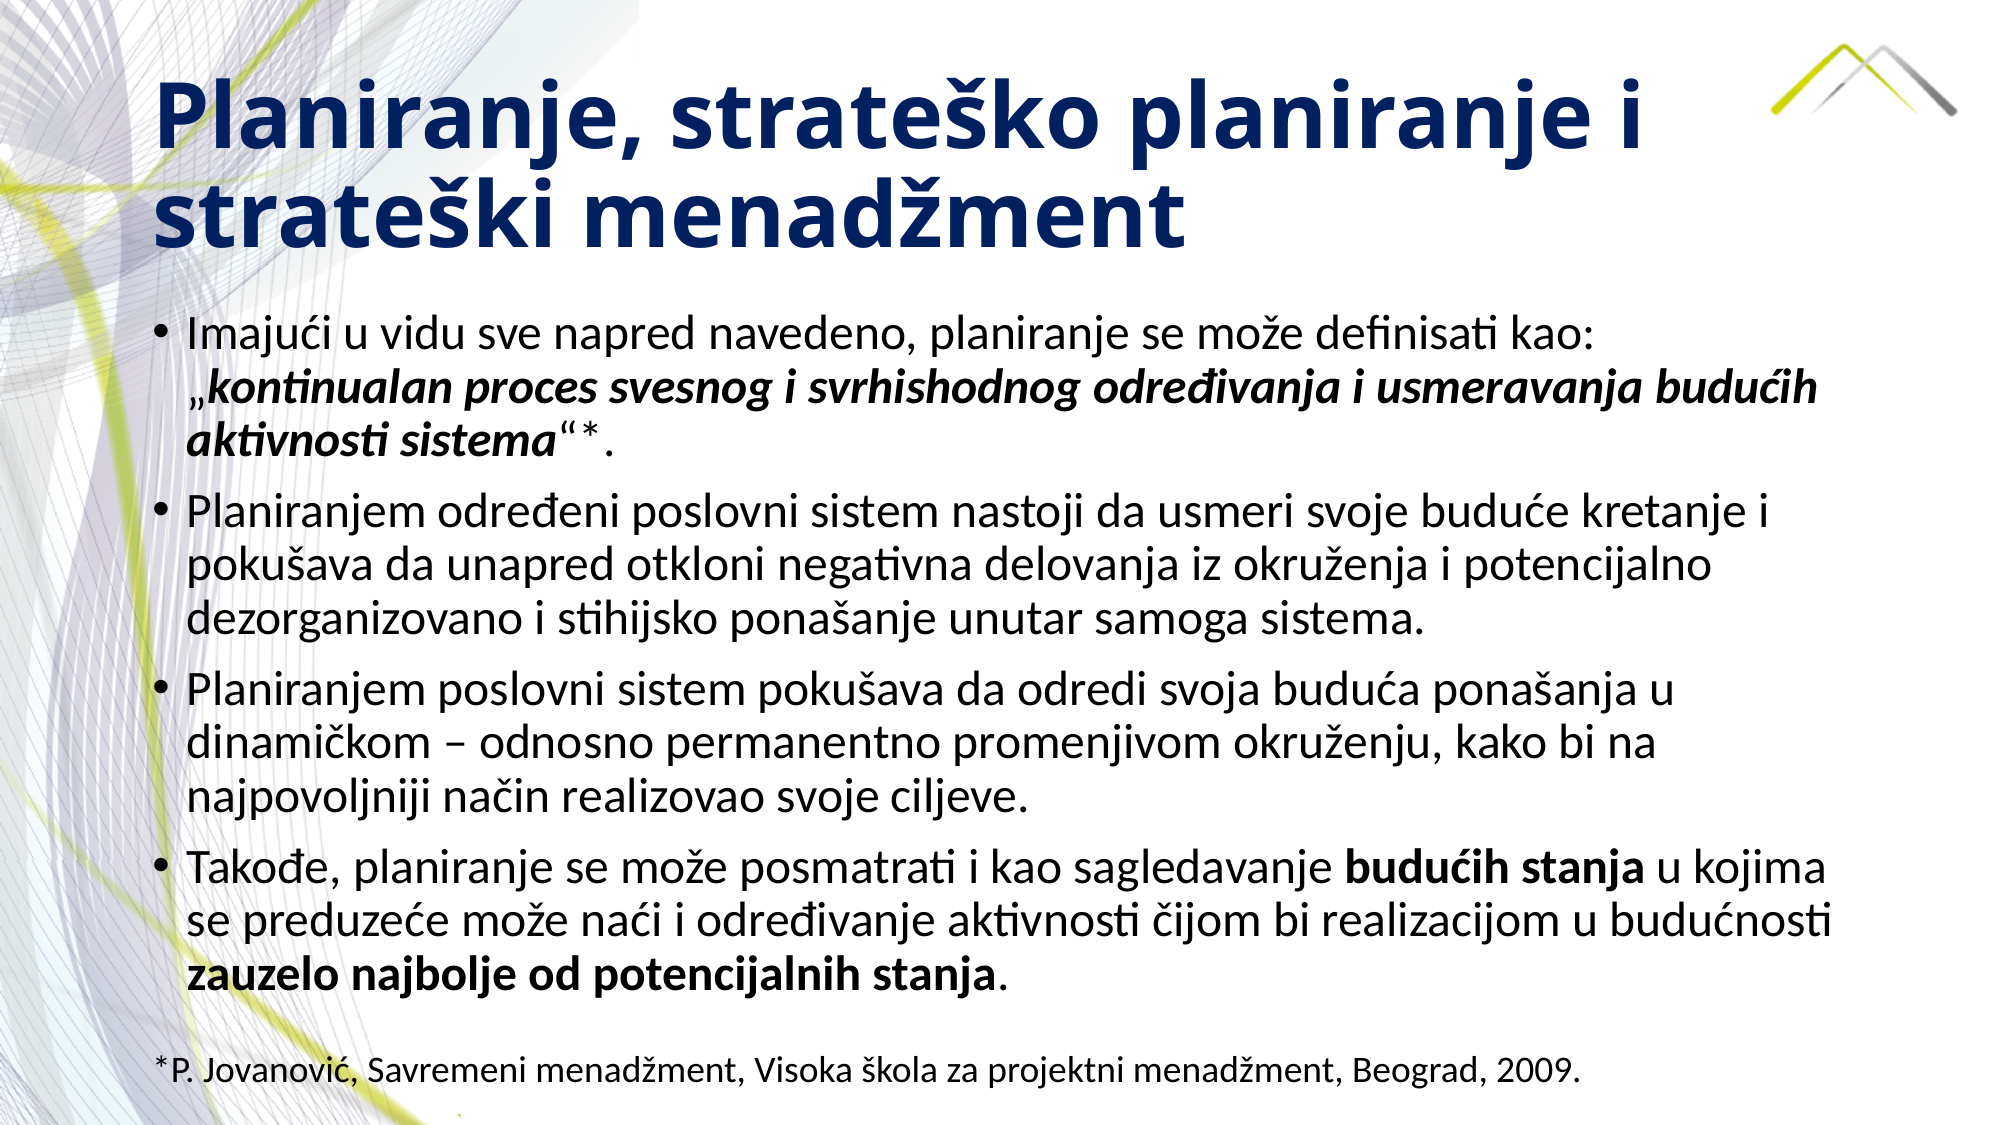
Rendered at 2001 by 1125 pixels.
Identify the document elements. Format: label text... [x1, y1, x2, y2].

list Imajući u vidu sve napred navedeno, planiranje se može definisati kao: „kontinualan proces svesnog i svrhishodnog određivanja i usmeravanja budućih aktivnosti sistema“*. Planiranjem određeni poslovni sistem nastoji da usmeri svoje buduće kretanje i pokušava da unapred otkloni negativna delovanja iz okruženja i potencijalno dezorganizovano i stihijsko ponašanje unutar samoga sistema. Planiranjem poslovni sistem pokušava da odredi svoja buduća ponašanja u dinamičkom – odnosno permanentno promenjivom okruženju, kako bi na najpovoljniji način realizovao svoje ciljeve. Takođe, planiranje se može posmatrati i kao sagledavanje budućih stanja u kojima se preduzeće može naći i određivanje aktivnosti čijom bi realizacijom u budućnosti zauzelo najbolje od potencijalnih stanja. [137, 299, 1863, 1014]
title Planiranje, strateško planiranje i strateški menadžment [137, 59, 1863, 278]
picture [1718, 0, 2000, 167]
picture [0, 0, 661, 1125]
text_box *P. Jovanović, Savremeni menadžment, Visoka škola za projektni menadžment, Beograd, 2009. [137, 1037, 1601, 1098]
